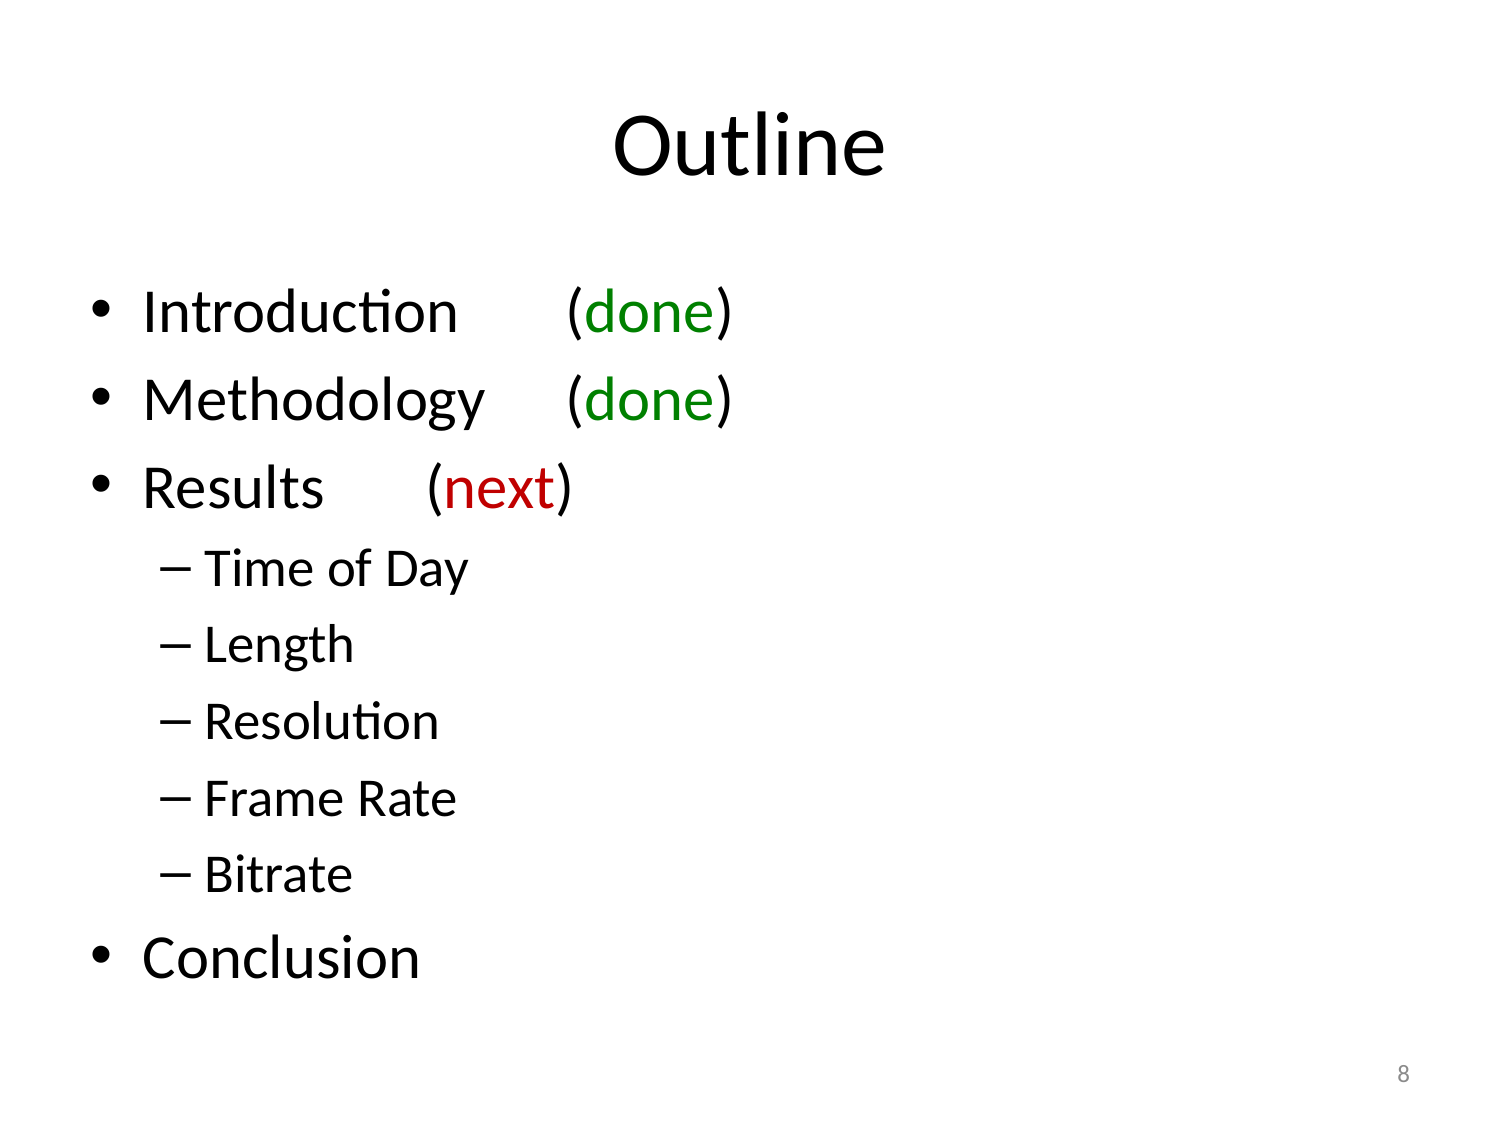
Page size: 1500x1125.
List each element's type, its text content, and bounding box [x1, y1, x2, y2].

title Outline [75, 45, 1425, 233]
slide_number 8 [1074, 1042, 1425, 1103]
list Introduction (done) Methodology (done) Results (next) Time of Day Length Resolution Frame Rate Bitrate Conclusion [75, 262, 1425, 1005]
